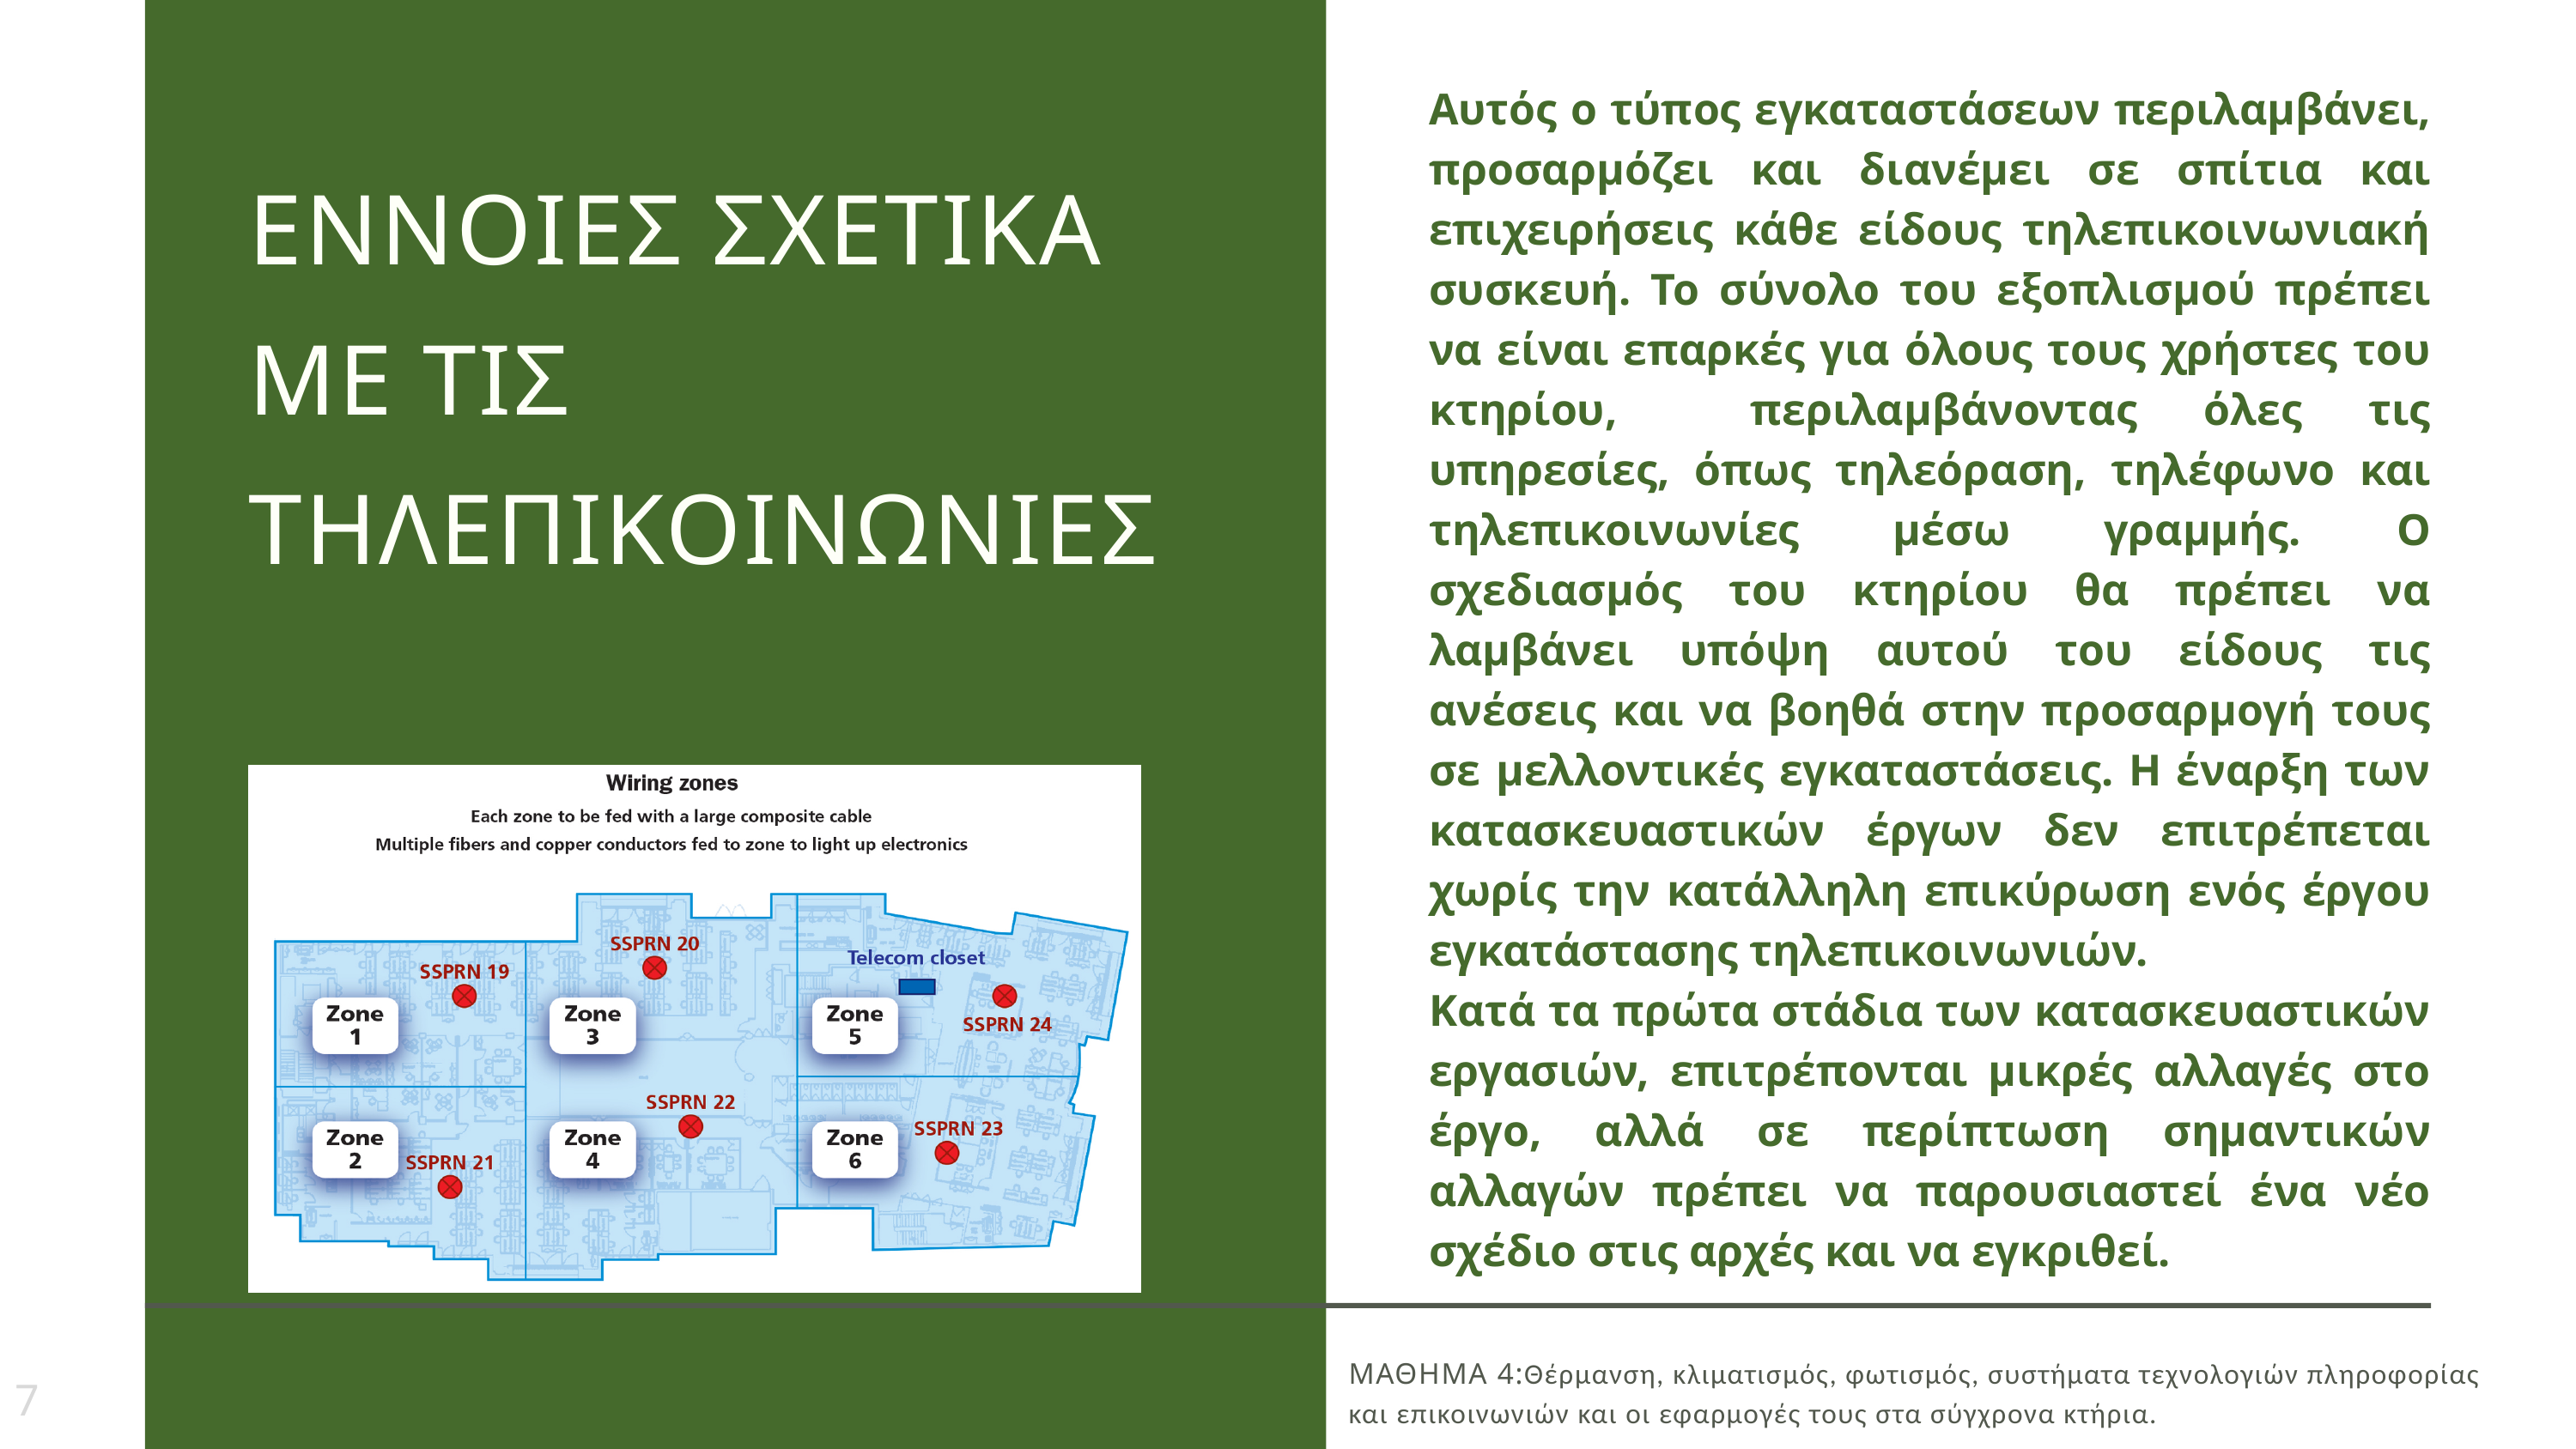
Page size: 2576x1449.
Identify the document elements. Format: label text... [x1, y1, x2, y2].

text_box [248, 134, 1223, 758]
text_box [144, 0, 1327, 1302]
text_box Αυτός ο τύπος εγκαταστάσεων περιλαμβάνει, προσαρμόζει και διανέμει σε σπίτια και επιχειρήσεις κάθε είδους τηλεπικοινωνιακή συσκευή. Το σύνολο του εξοπλισμού πρέπει να είναι επαρκές για όλους τους χρήστες του κτηρίου, περιλαμβάνοντας όλες τις υπηρεσίες, όπως τηλεόραση, τηλέφωνο και τηλεπικοινωνίες μέσω γραμμής. Ο σχεδιασμός του κτηρίου θα πρέπει να λαμβάνει υπόψη αυτού του είδους τις ανέσεις και να βοηθά στην προσαρμογή τους σε μελλοντικές εγκαταστάσεις. Η έναρξη των κατασκευαστικών έργων δεν επιτρέπεται χωρίς την κατάλληλη επικύρωση ενός έργου εγκατάστασης τηλεπικοινωνιών. Κατά τα πρώτα στάδια των κατασκευαστικών εργασιών, επιτρέπονται μικρές αλλαγές στο έργο, αλλά σε περίπτωση σημαντικών αλλαγών πρέπει να παρουσιαστεί ένα νέο σχέδιο στις αρχές και να εγκριθεί. [1429, 73, 2432, 1276]
text_box 7 [2, 1376, 303, 1428]
picture [248, 765, 1141, 1294]
text_box ΜΑΘΗΜΑ 4:Θέρμανση, κλιματισμός, φωτισμός, συστήματα τεχνολογιών πληροφορίας και επικοινωνιών και οι εφαρμογές τους στα σύγχρονα κτήρια. [1348, 1349, 2512, 1449]
text_box [144, 1302, 2432, 1308]
text_box [144, 1308, 1327, 1449]
